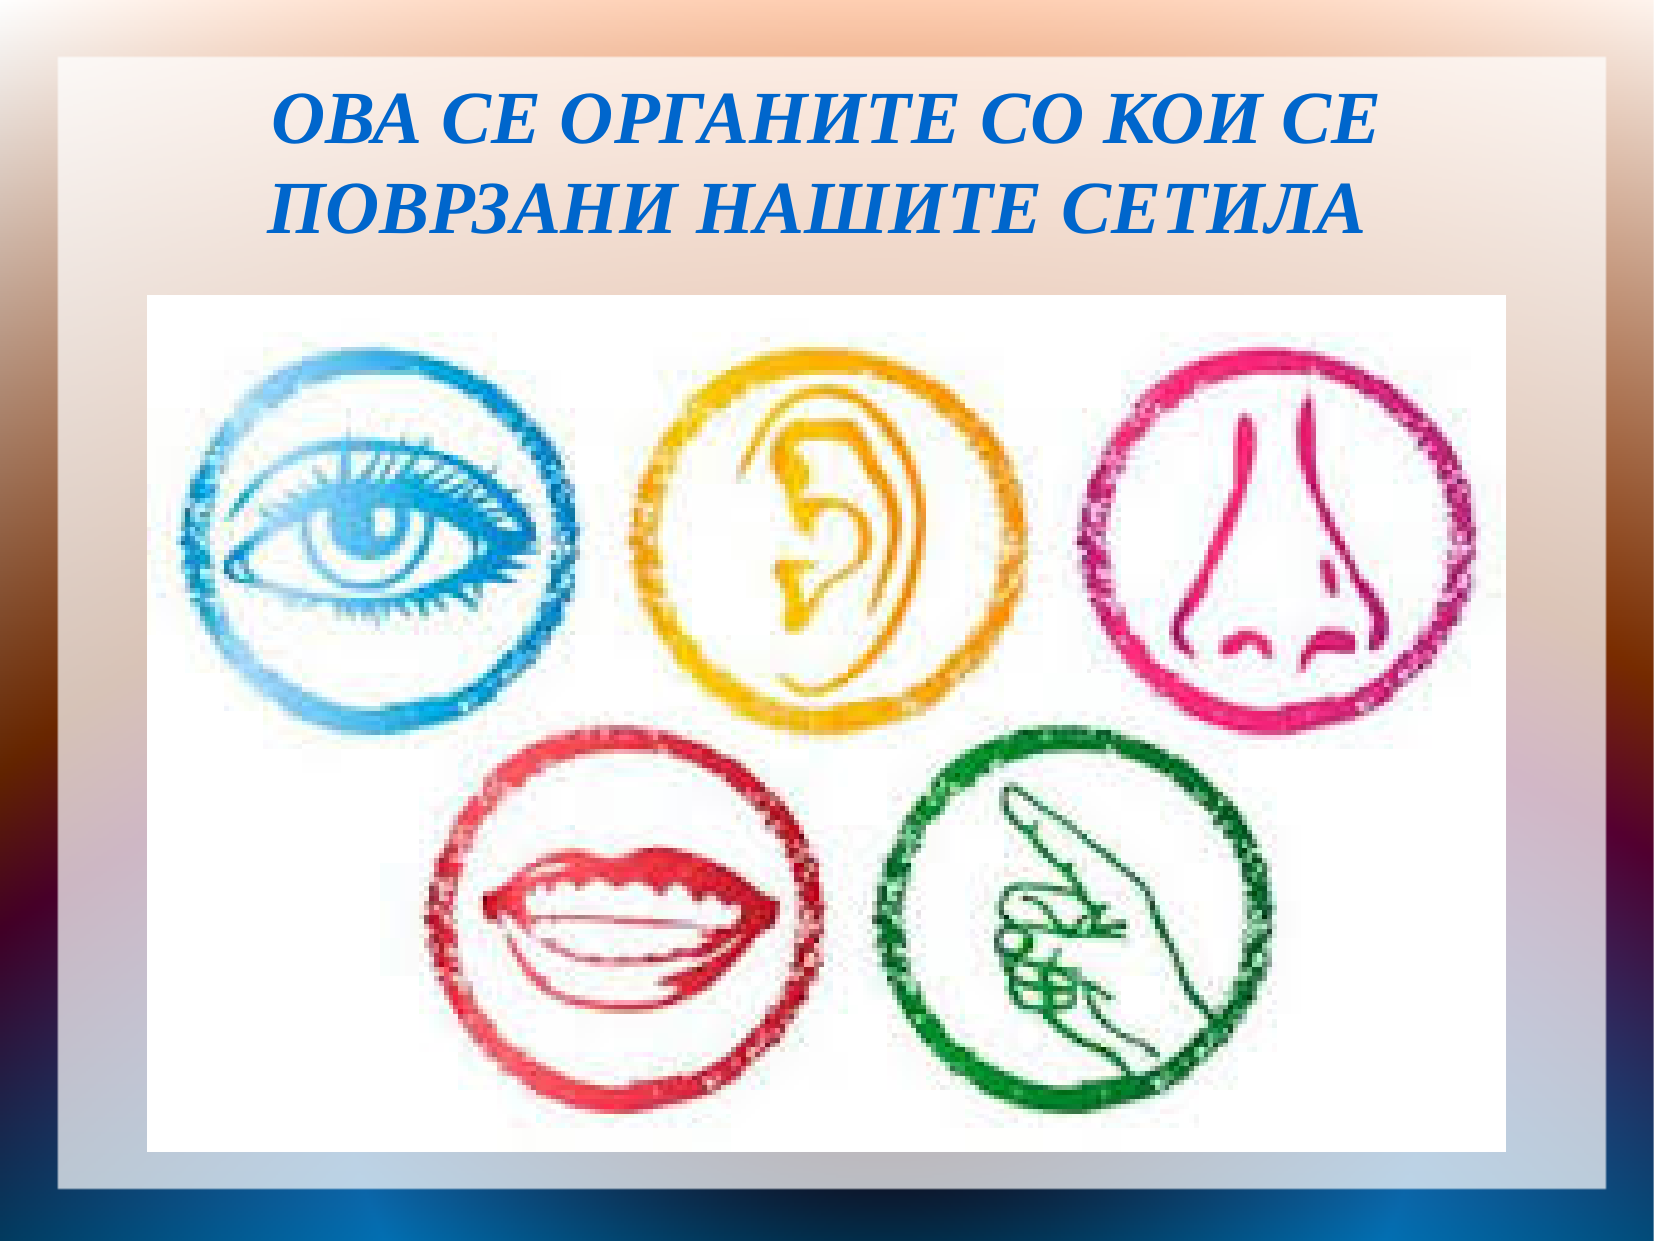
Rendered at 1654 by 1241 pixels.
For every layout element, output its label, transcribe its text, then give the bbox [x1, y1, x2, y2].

text_box ОВА СЕ ОРГАНИТЕ СО КОИ СЕ ПОВРЗАНИ НАШИТЕ СЕТИЛА [82, 55, 1571, 263]
picture [0, 0, 1654, 1241]
